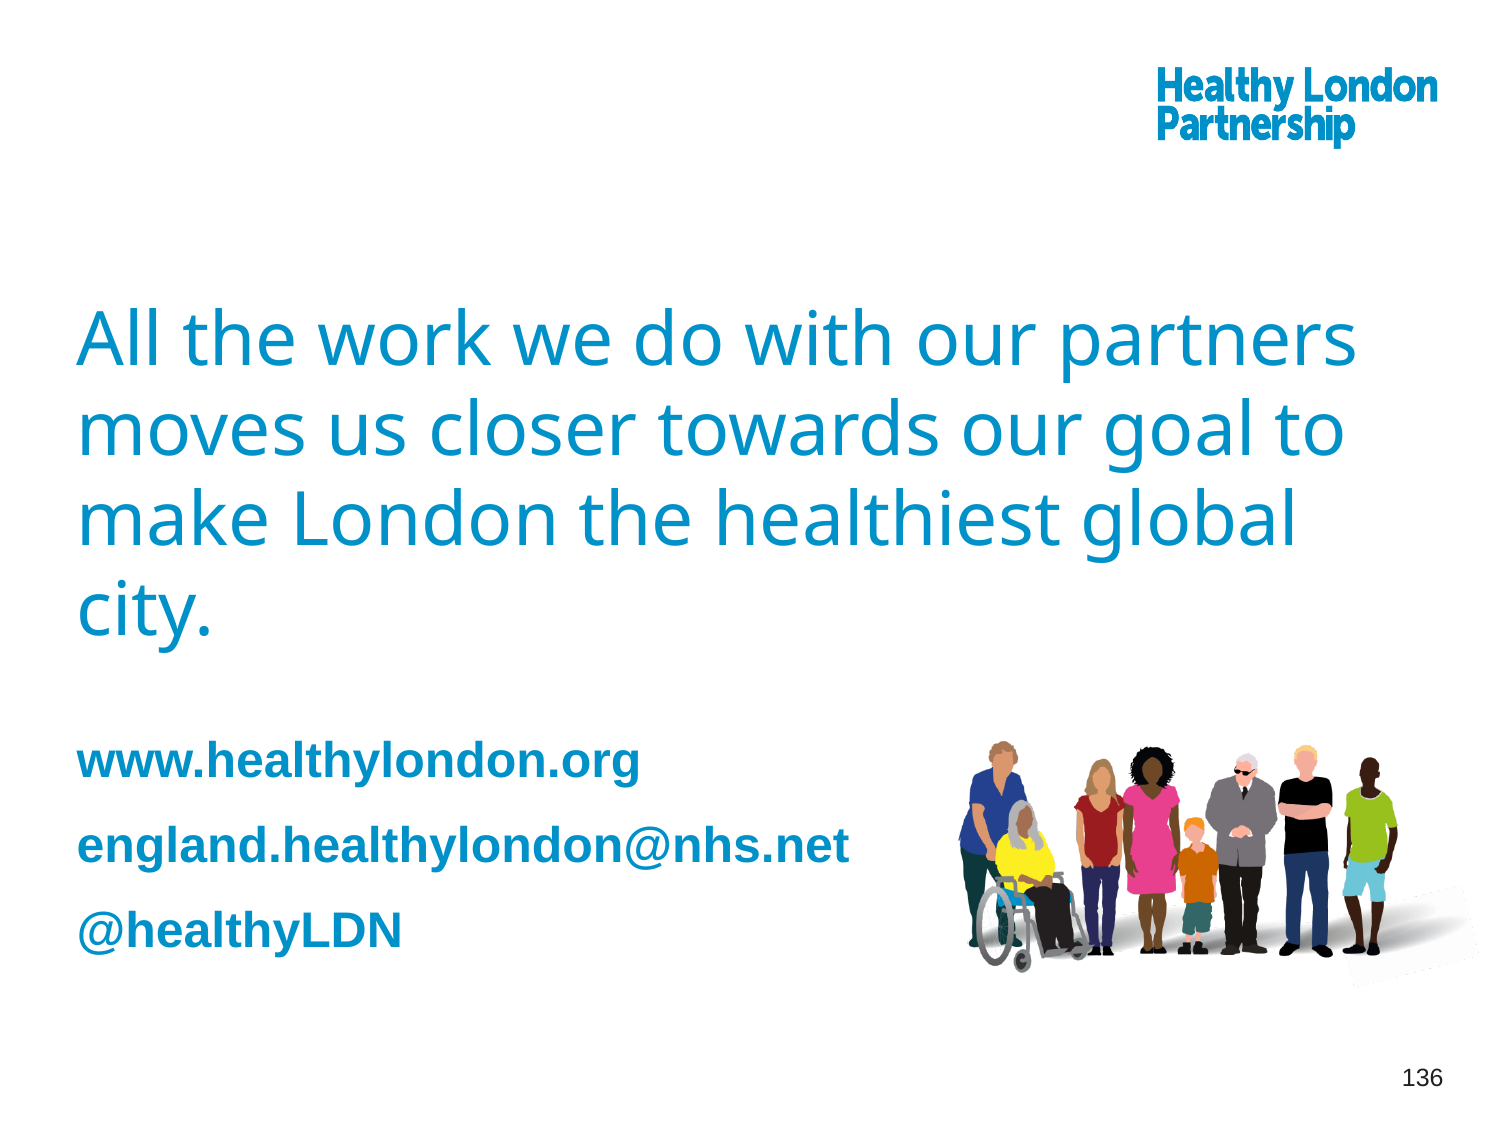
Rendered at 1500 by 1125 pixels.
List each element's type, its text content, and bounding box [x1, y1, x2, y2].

picture [1341, 122, 1347, 132]
picture [944, 730, 1483, 988]
picture [1166, 114, 1171, 122]
picture [1157, 66, 1447, 149]
picture [1192, 91, 1204, 96]
title All the work we do with our partners moves us closer towards our goal to make London the healthiest global city. [76, 290, 1394, 657]
slide_number 136 [1108, 1046, 1459, 1107]
list www.healthylondon.org england.healthylondon@nhs.net @healthyLDN [76, 727, 1247, 976]
